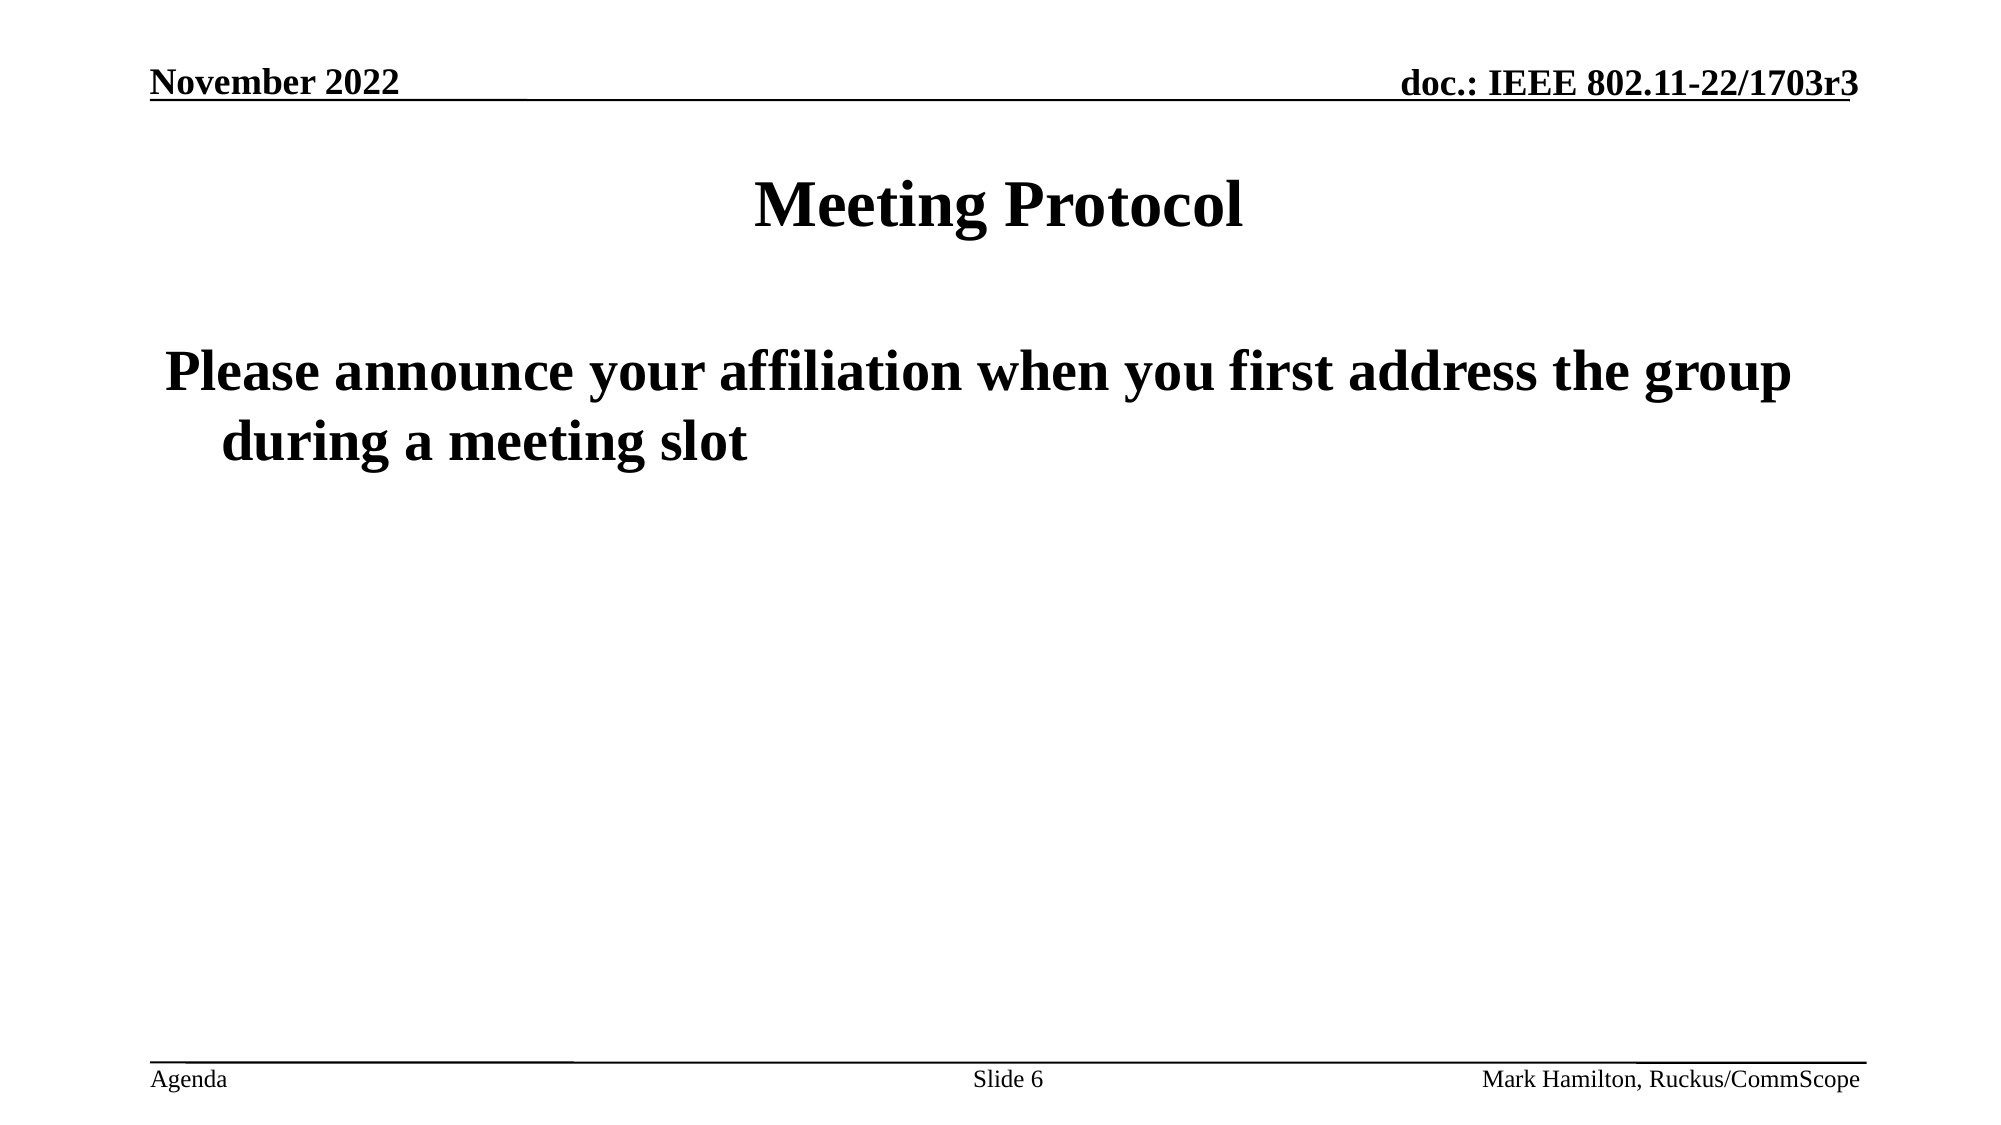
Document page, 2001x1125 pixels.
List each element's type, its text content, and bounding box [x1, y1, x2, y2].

title Meeting Protocol [149, 112, 1850, 288]
list Please announce your affiliation when you first address the group during a meeting slot [149, 324, 1850, 1000]
slide_number Slide 6 [950, 1061, 1067, 1123]
